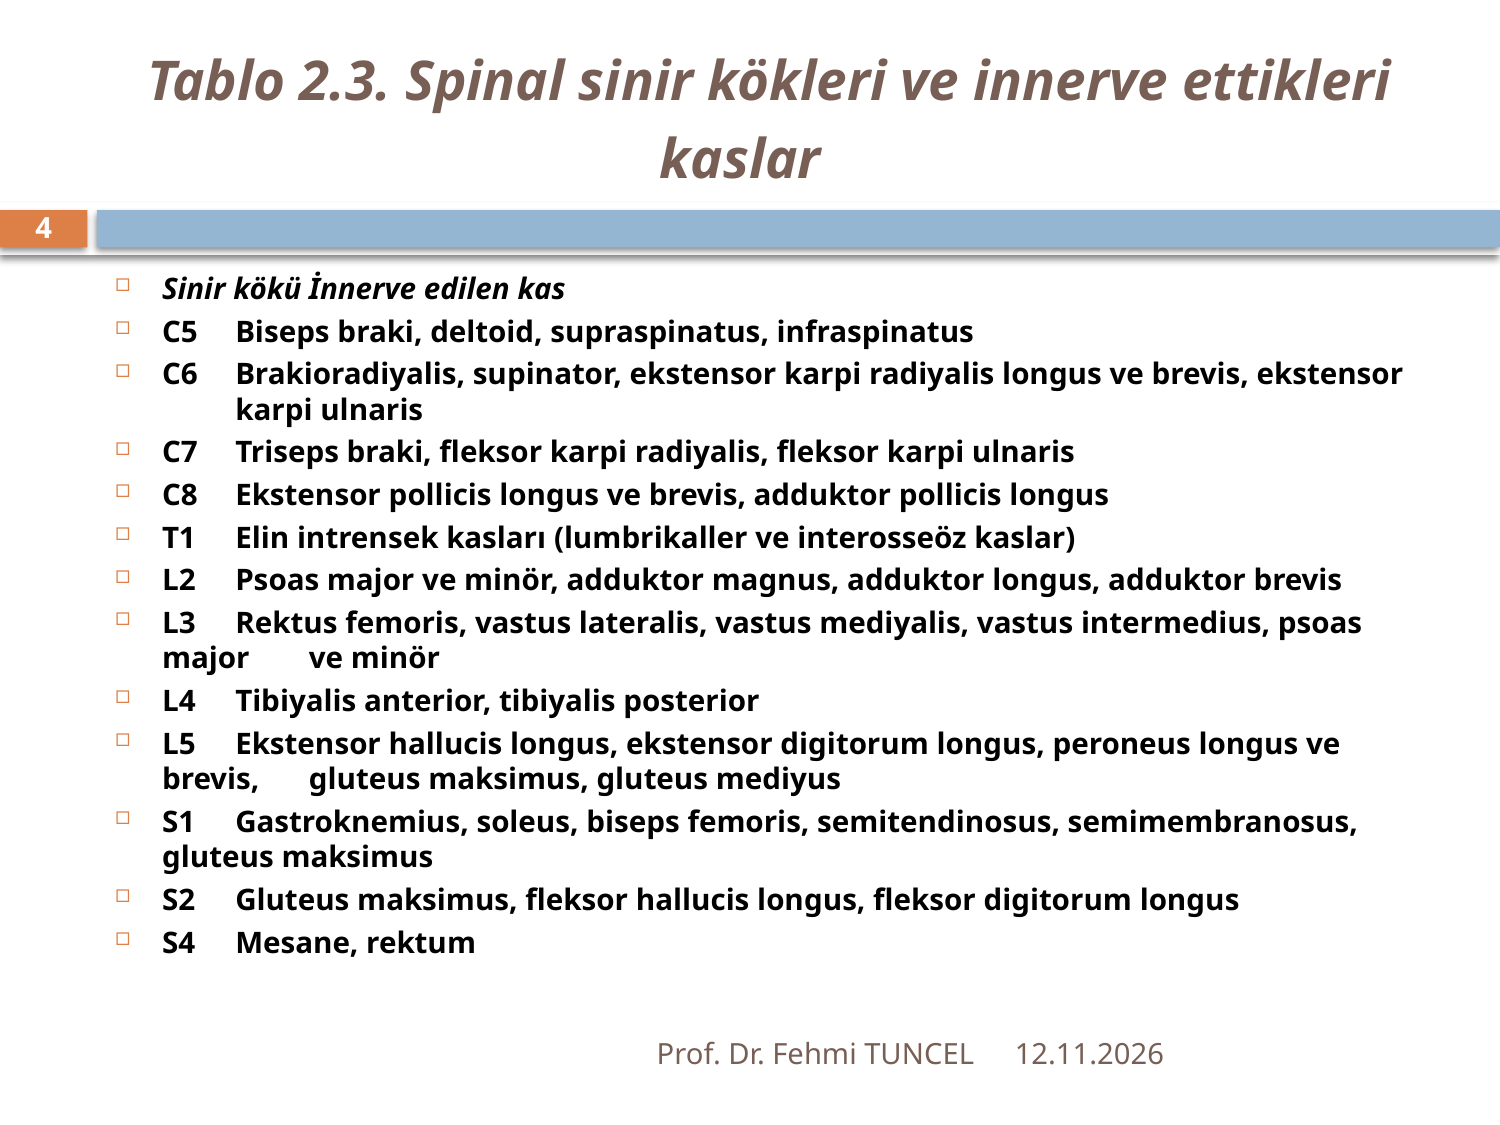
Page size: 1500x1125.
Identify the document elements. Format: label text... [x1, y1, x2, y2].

footer Prof. Dr. Fehmi TUNCEL [99, 1024, 990, 1085]
title Tablo 2.3. Spinal sinir kökleri ve innerve ettikleri kaslar [100, 37, 1438, 200]
list Sinir kökü İnnerve edilen kas C5 Biseps braki, deltoid, supraspinatus, infraspinatus C6 Brakioradiyalis, supinator, ekstensor karpi radiyalis longus ve brevis, ekstensor karpi ulnaris C7 Triseps braki, fleksor karpi radiyalis, fleksor karpi ulnaris C8 Ekstensor pollicis longus ve brevis, adduktor pollicis longus T1 Elin intrensek kasları (lumbrikaller ve interosseöz kaslar) L2 Psoas major ve minör, adduktor magnus, adduktor longus, adduktor brevis L3 Rektus femoris, vastus lateralis, vastus mediyalis, vastus intermedius, psoas major ve minör L4 Tibiyalis anterior, tibiyalis posterior L5 Ekstensor hallucis longus, ekstensor digitorum longus, peroneus longus ve brevis, gluteus maksimus, gluteus mediyus S1 Gastroknemius, soleus, biseps femoris, semitendinosus, semimembranosus, gluteus maksimus S2 Gluteus maksimus, fleksor hallucis longus, fleksor digitorum longus S4 Mesane, rektum [100, 262, 1438, 1000]
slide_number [999, 1025, 1438, 1085]
slide_number 4 [0, 208, 88, 249]
